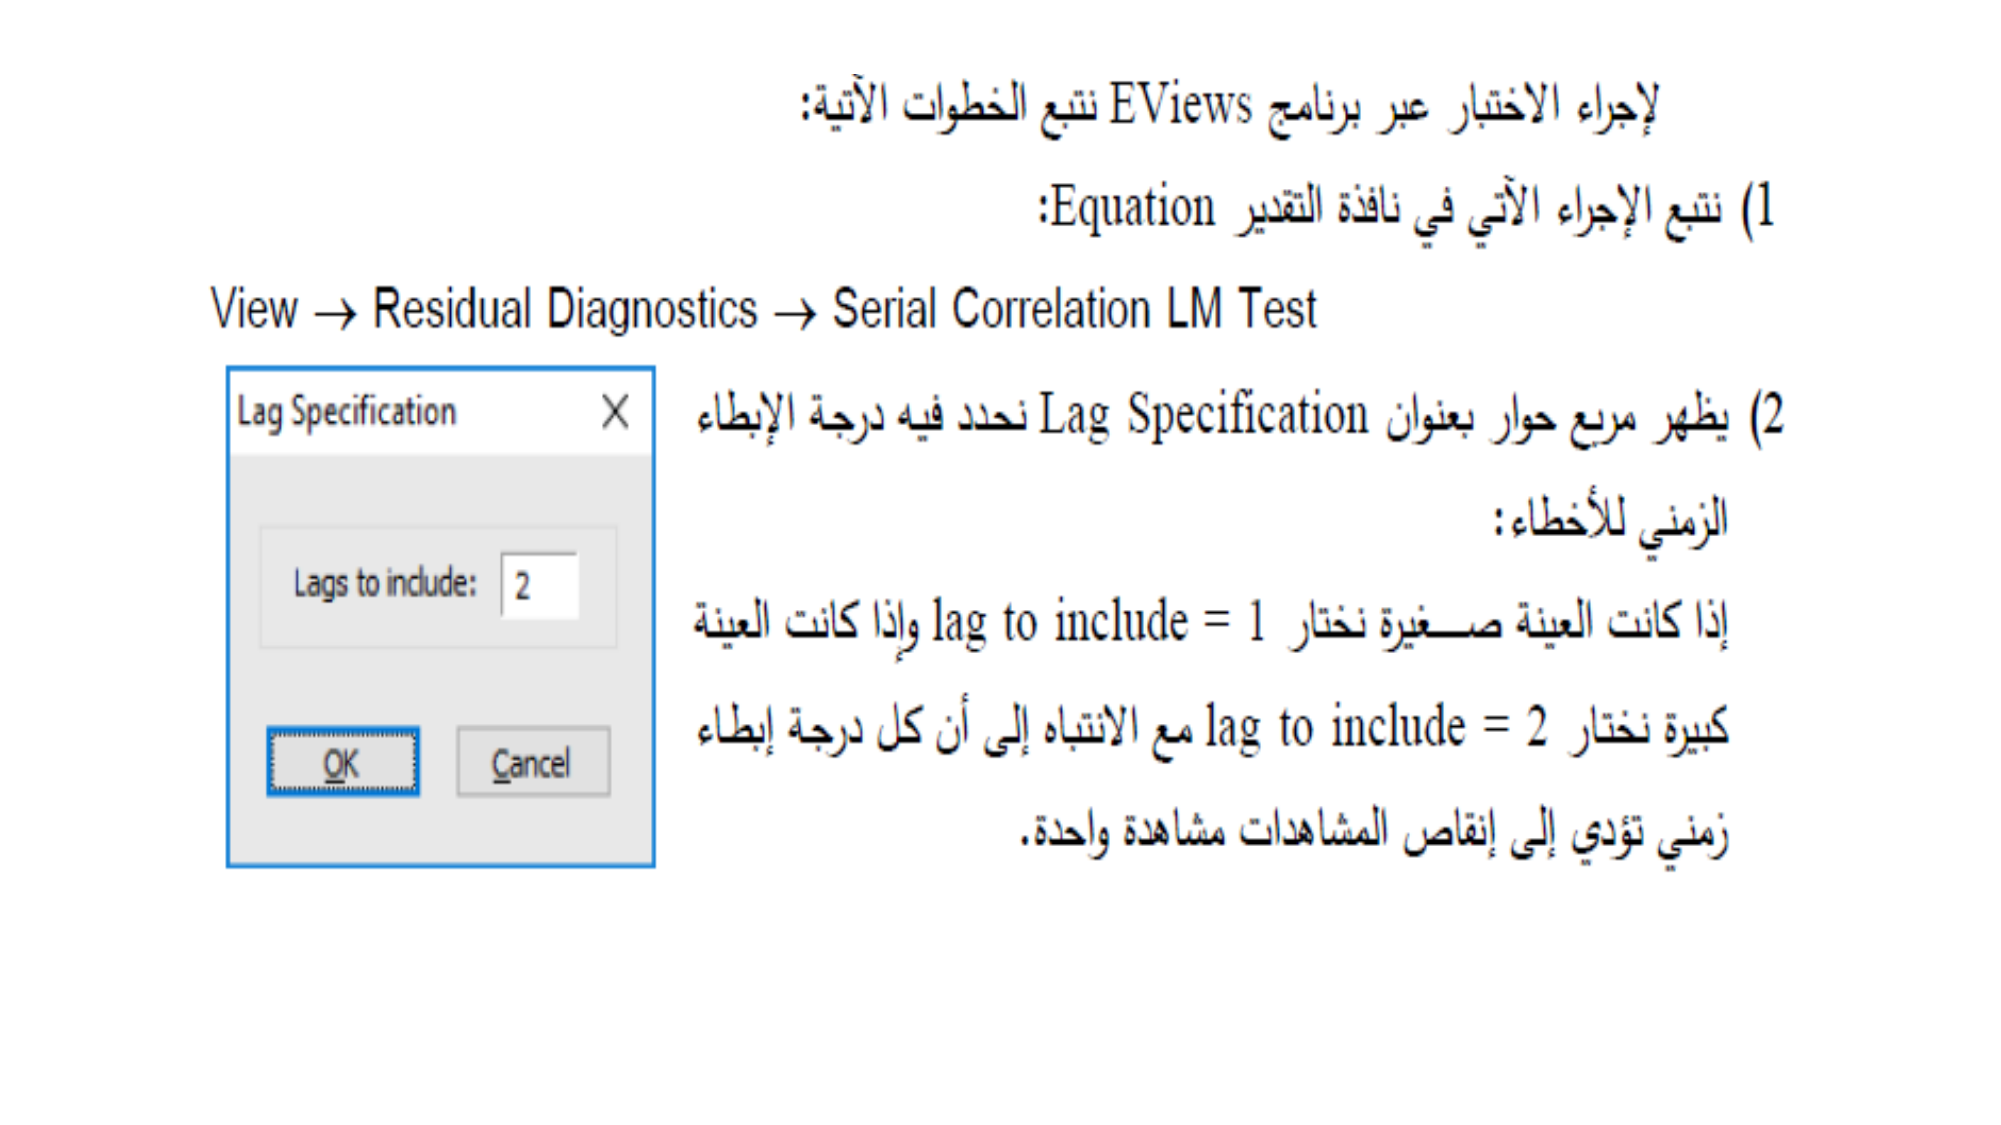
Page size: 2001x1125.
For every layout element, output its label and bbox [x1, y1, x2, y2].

picture [120, 74, 1874, 881]
